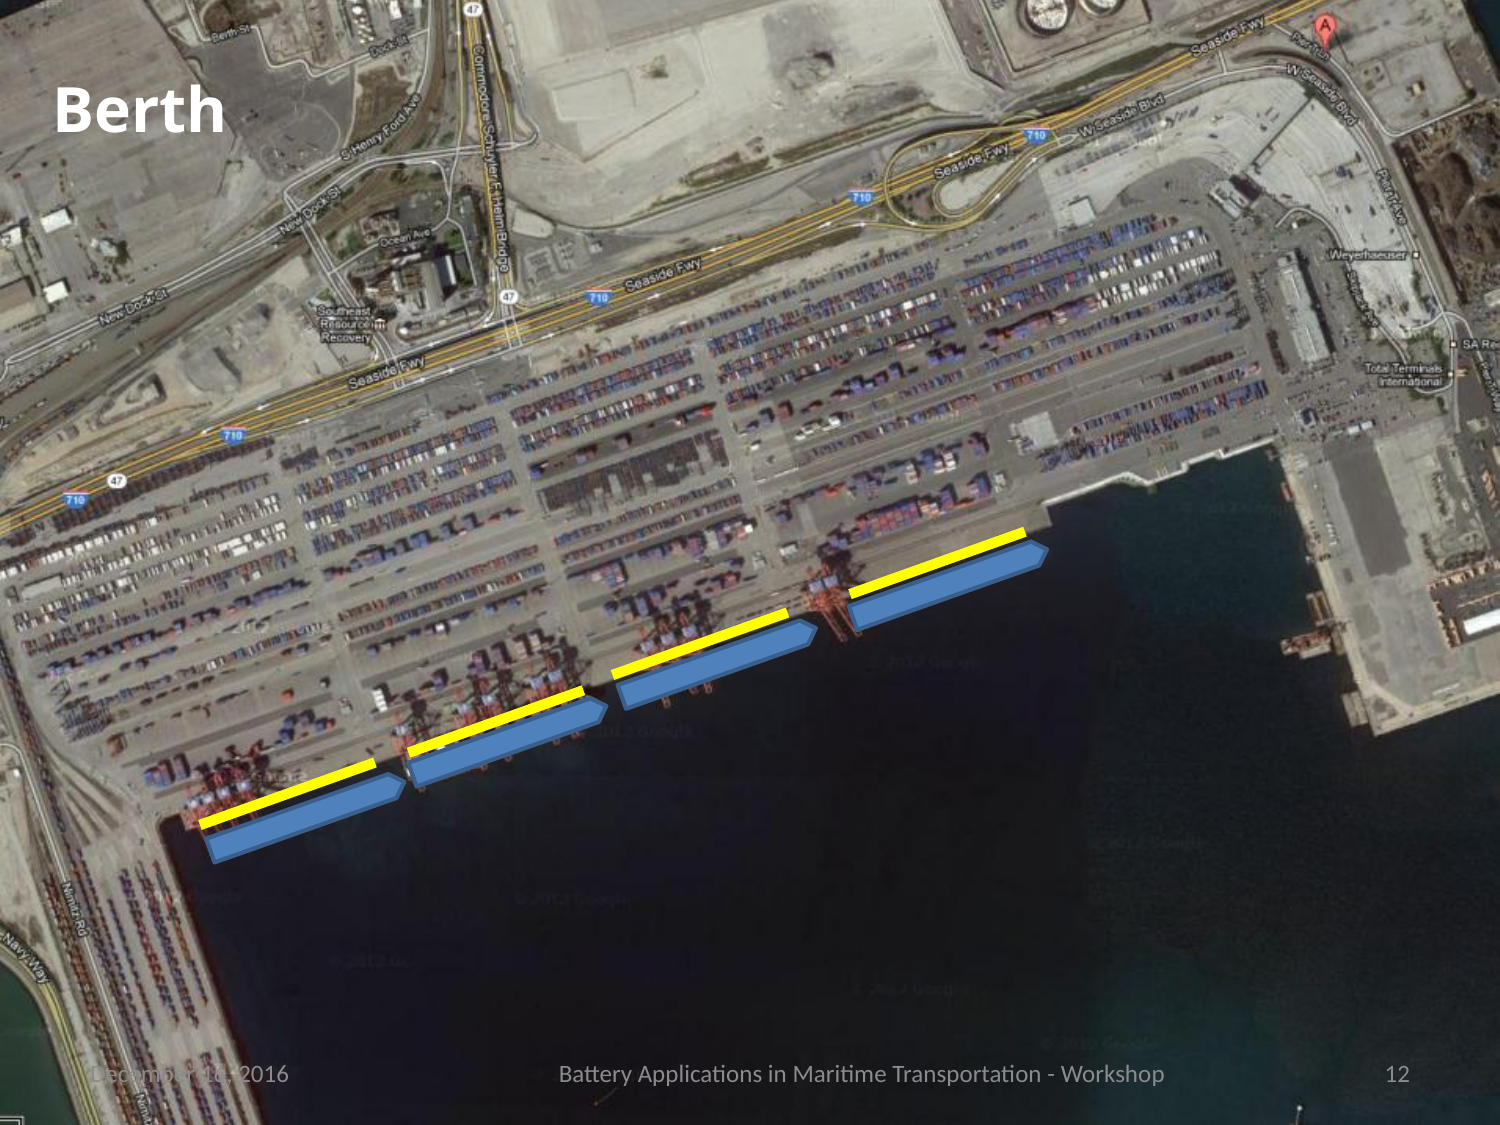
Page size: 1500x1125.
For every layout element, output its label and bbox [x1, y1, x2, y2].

text_box [408, 689, 584, 753]
text_box [849, 531, 1026, 595]
text_box [612, 612, 788, 676]
text_box [199, 762, 376, 826]
picture [0, 0, 1500, 1125]
